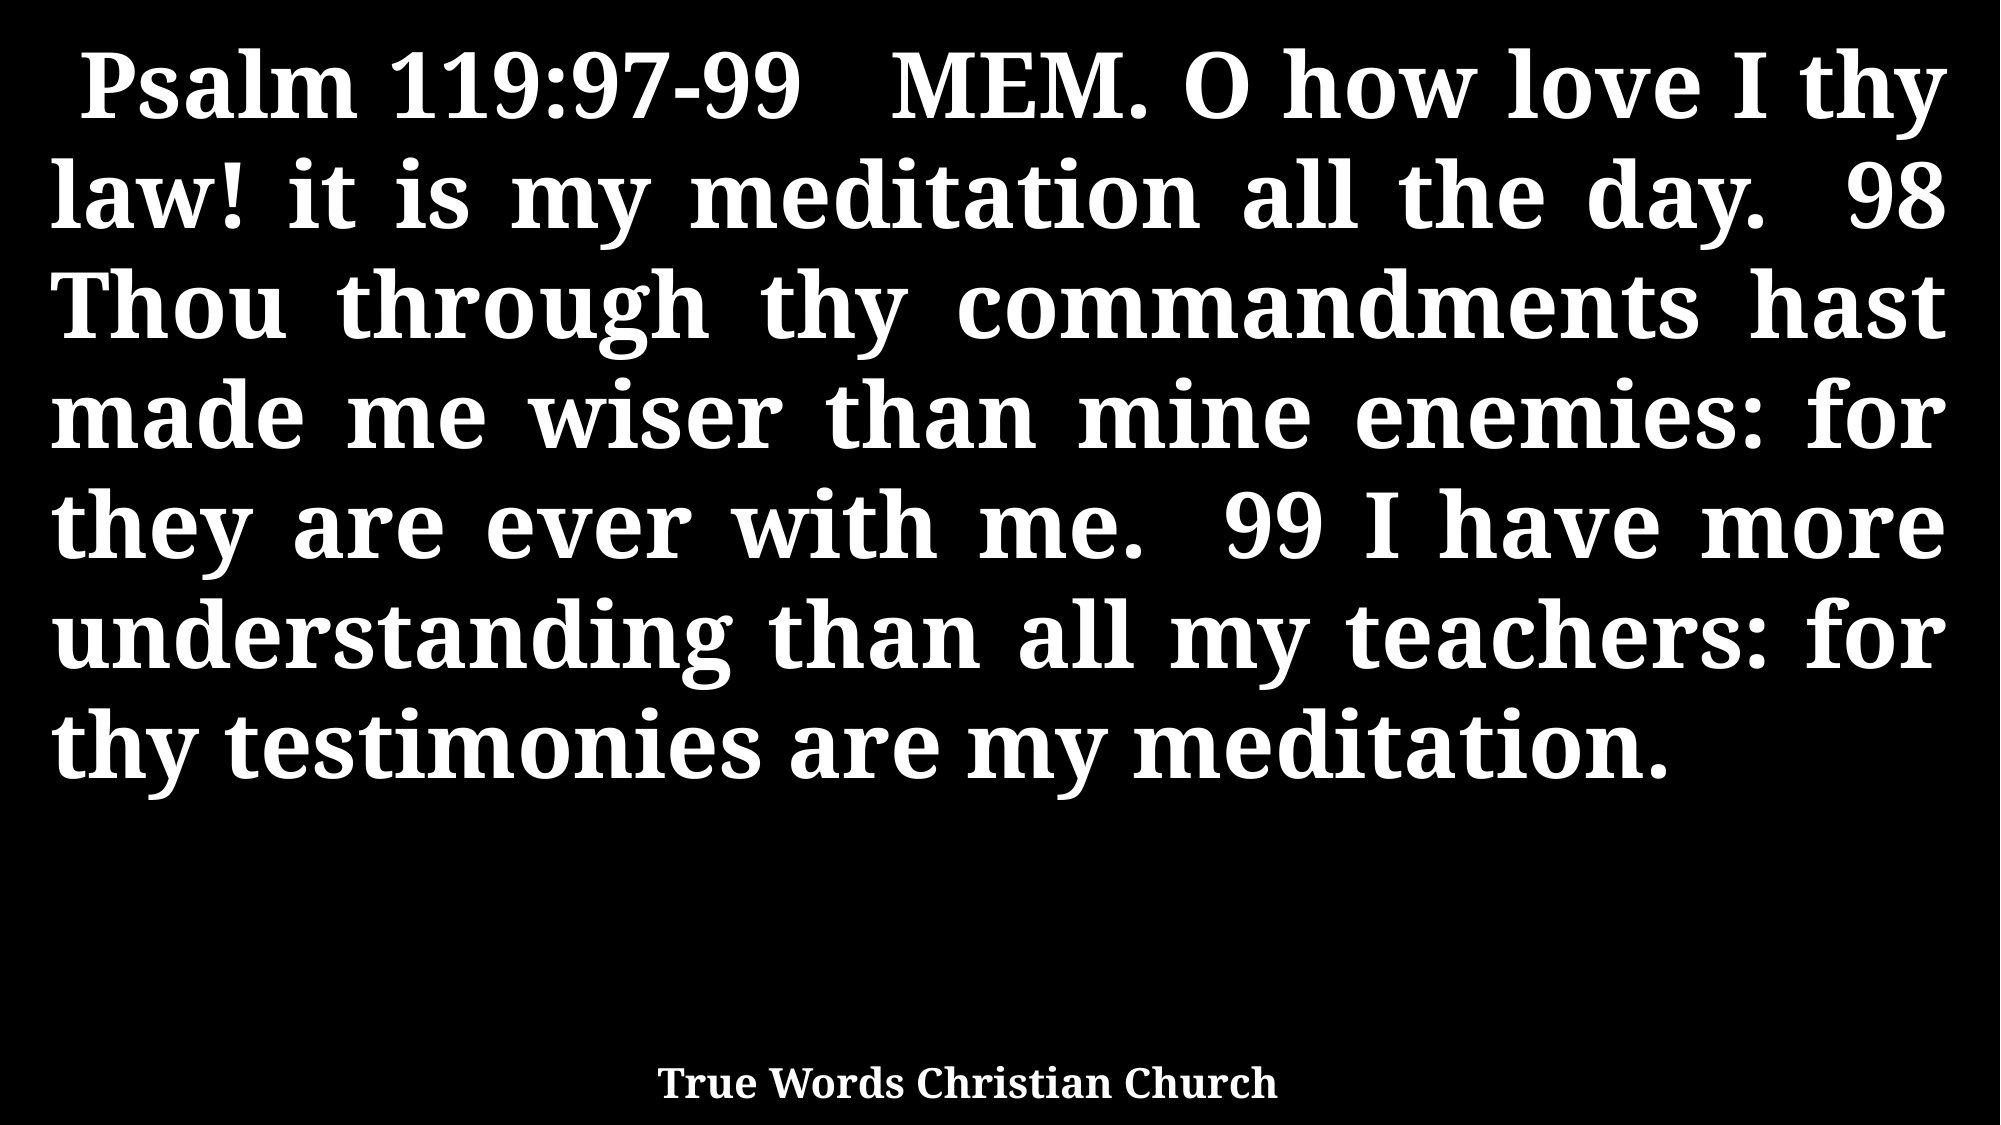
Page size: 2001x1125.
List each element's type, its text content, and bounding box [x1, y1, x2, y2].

text_box True Words Christian Church [642, 1049, 1294, 1114]
text_box Psalm 119:97-99 MEM. O how love I thy law! it is my meditation all the day. 98 Thou through thy commandments hast made me wiser than mine enemies: for they are ever with me. 99 I have more understanding than all my teachers: for thy testimonies are my meditation. [35, 19, 1965, 805]
